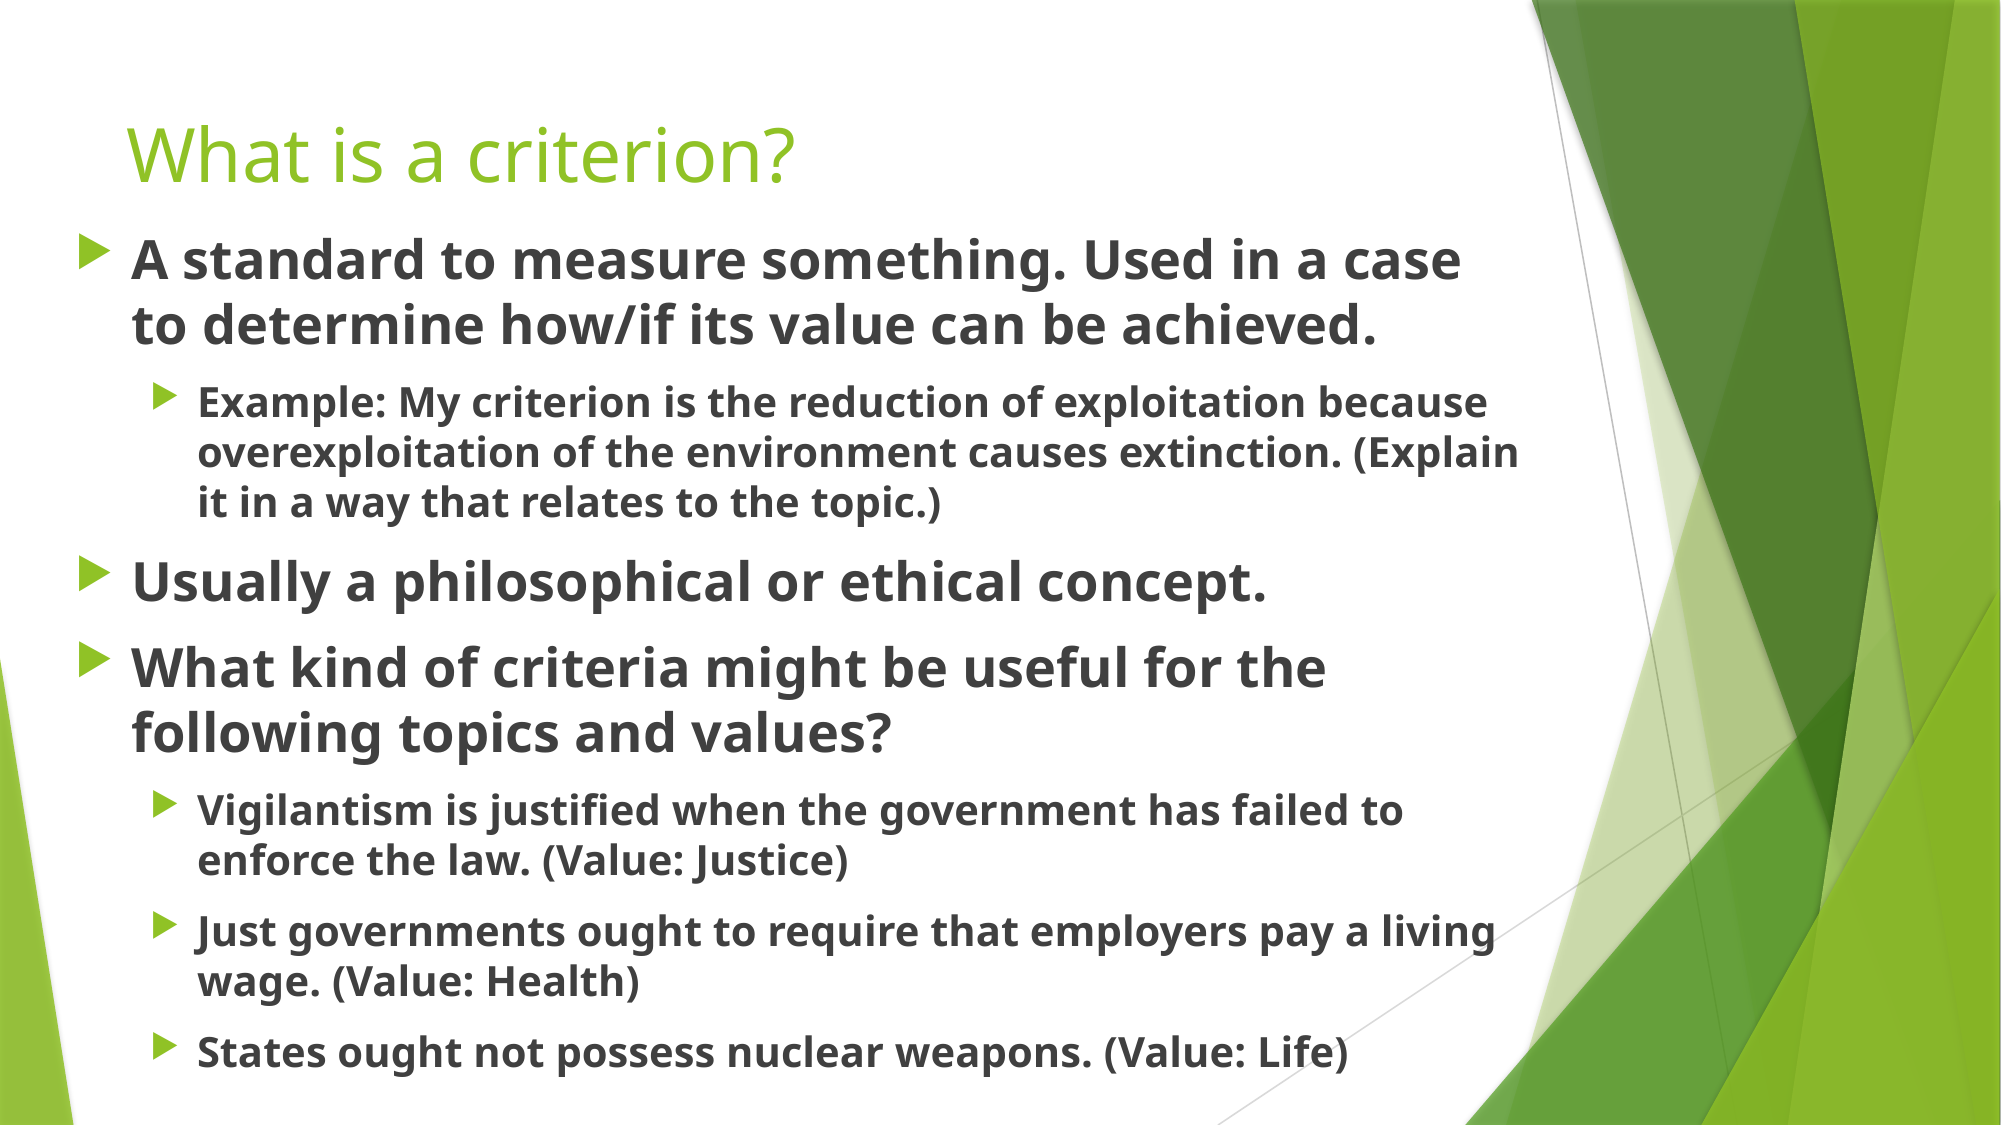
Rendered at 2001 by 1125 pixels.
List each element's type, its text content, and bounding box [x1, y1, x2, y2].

title What is a criterion? [111, 99, 1522, 217]
list A standard to measure something. Used in a case to determine how/if its value can be achieved. Example: My criterion is the reduction of exploitation because overexploitation of the environment causes extinction. (Explain it in a way that relates to the topic.) Usually a philosophical or ethical concept. What kind of criteria might be useful for the following topics and values? Vigilantism is justified when the government has failed to enforce the law. (Value: Justice) Just governments ought to require that employers pay a living wage. (Value: Health) States ought not possess nuclear weapons. (Value: Life) [60, 217, 1539, 1112]
